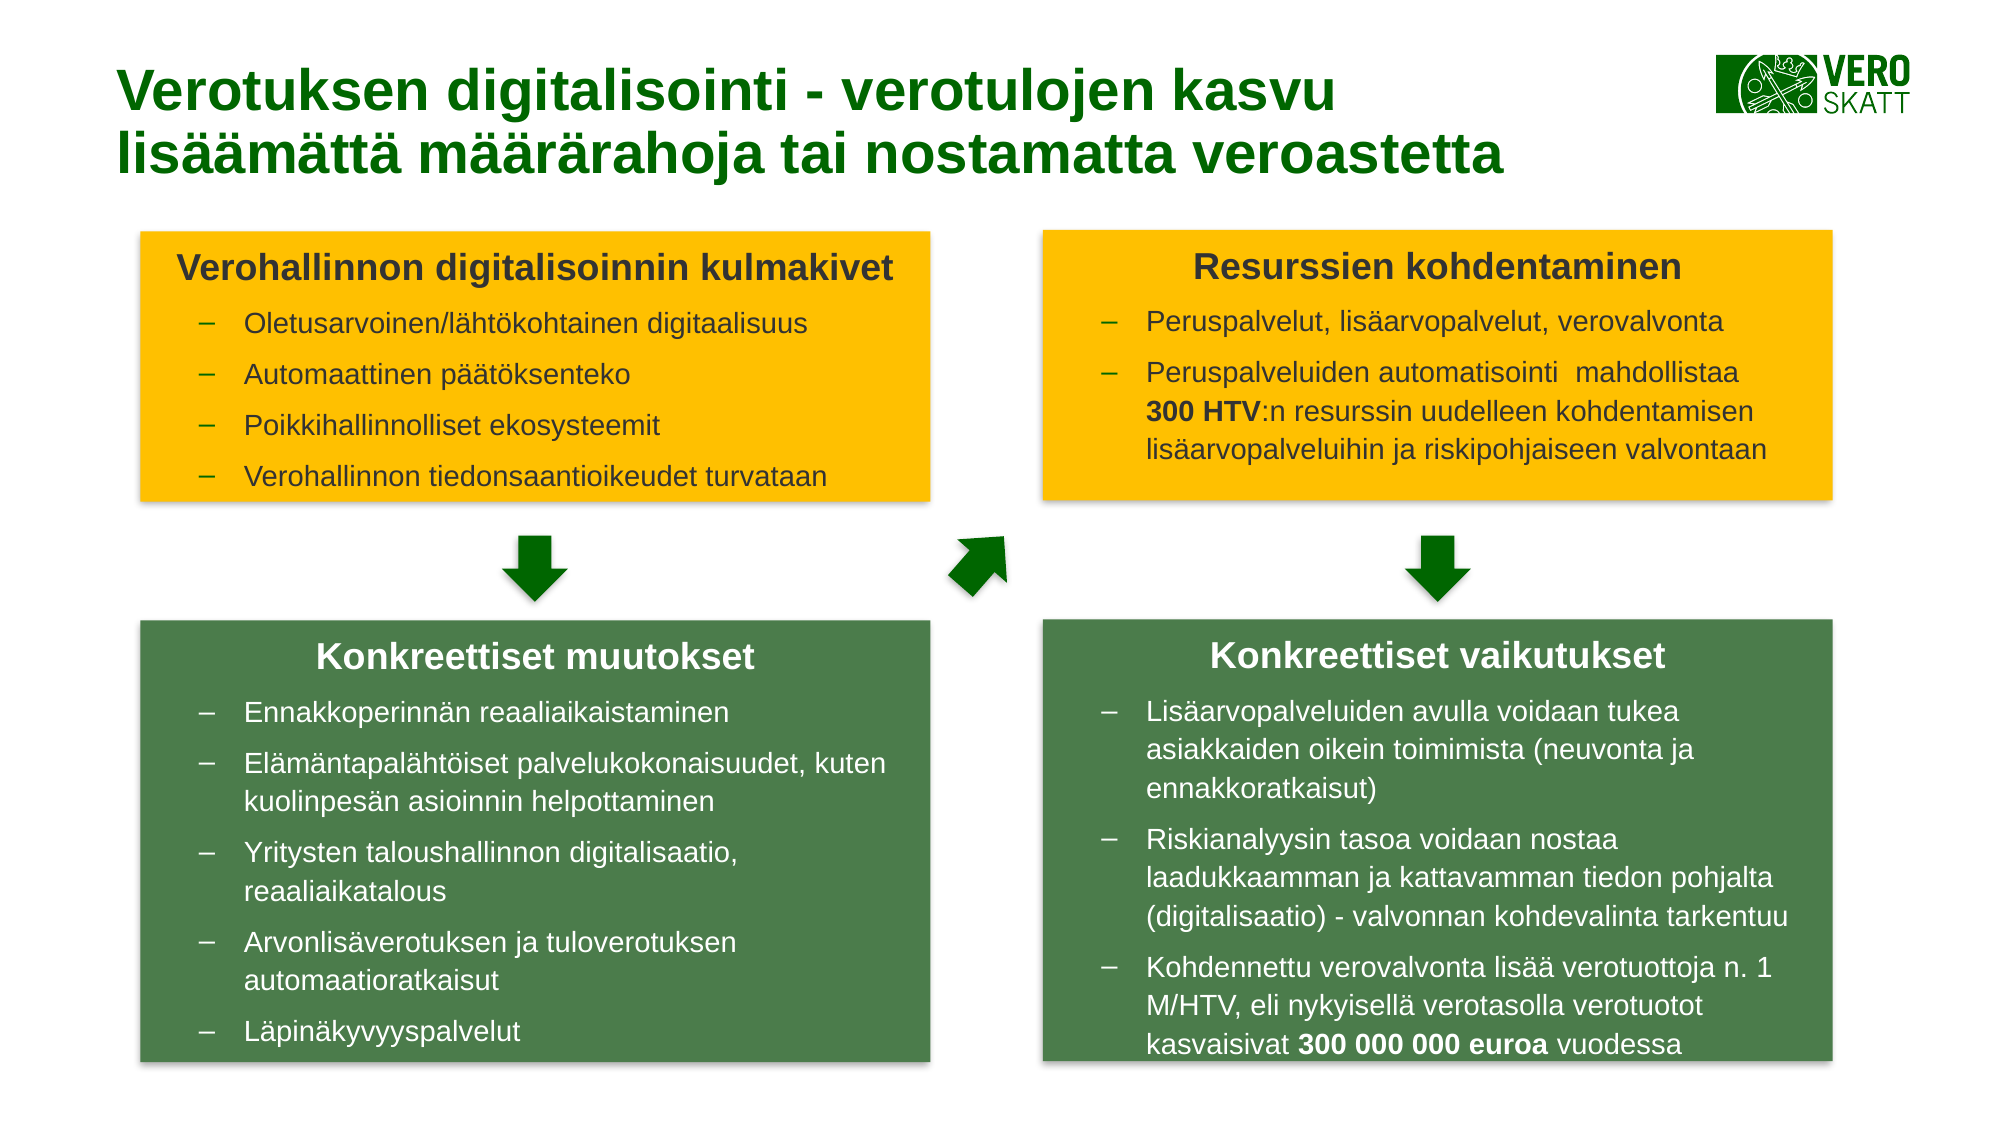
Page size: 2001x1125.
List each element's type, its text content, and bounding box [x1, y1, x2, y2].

text_box Resurssien kohdentaminen Peruspalvelut, lisäarvopalvelut, verovalvonta Peruspalveluiden automatisointi mahdollistaa 300 HTV:n resurssin uudelleen kohdentamisen lisäarvopalveluihin ja riskipohjaiseen valvontaan [1042, 229, 1833, 501]
text_box Verohallinnon digitalisoinnin kulmakivet Oletusarvoinen/lähtökohtainen digitaalisuus Automaattinen päätöksenteko Poikkihallinnolliset ekosysteemit Verohallinnon tiedonsaantioikeudet turvataan [140, 231, 931, 502]
text_box [1402, 534, 1474, 604]
text_box Konkreettiset muutokset Ennakkoperinnän reaaliaikaistaminen Elämäntapalähtöiset palvelukokonaisuudet, kuten kuolinpesän asioinnin helpottaminen Yritysten taloushallinnon digitalisaatio, reaaliaikatalous Arvonlisäverotuksen ja tuloverotuksen automaatioratkaisut Läpinäkyvyyspalvelut [140, 620, 931, 1063]
text_box [499, 534, 571, 604]
text_box Konkreettiset vaikutukset Lisäarvopalveluiden avulla voidaan tukea asiakkaiden oikein toimimista (neuvonta ja ennakkoratkaisut) Riskianalyysin tasoa voidaan nostaa laadukkaamman ja kattavamman tiedon pohjalta (digitalisaatio) - valvonnan kohdevalinta tarkentuu Kohdennettu verovalvonta lisää verotuottoja n. 1 M/HTV, eli nykyisellä verotasolla verotuotot kasvaisivat 300 000 000 euroa vuodessa [1042, 619, 1833, 1062]
text_box [946, 535, 1009, 599]
text_box Verotuksen digitalisointi - verotulojen kasvu lisäämättä määrärahoja tai nostamatta veroastetta [101, 53, 1551, 207]
